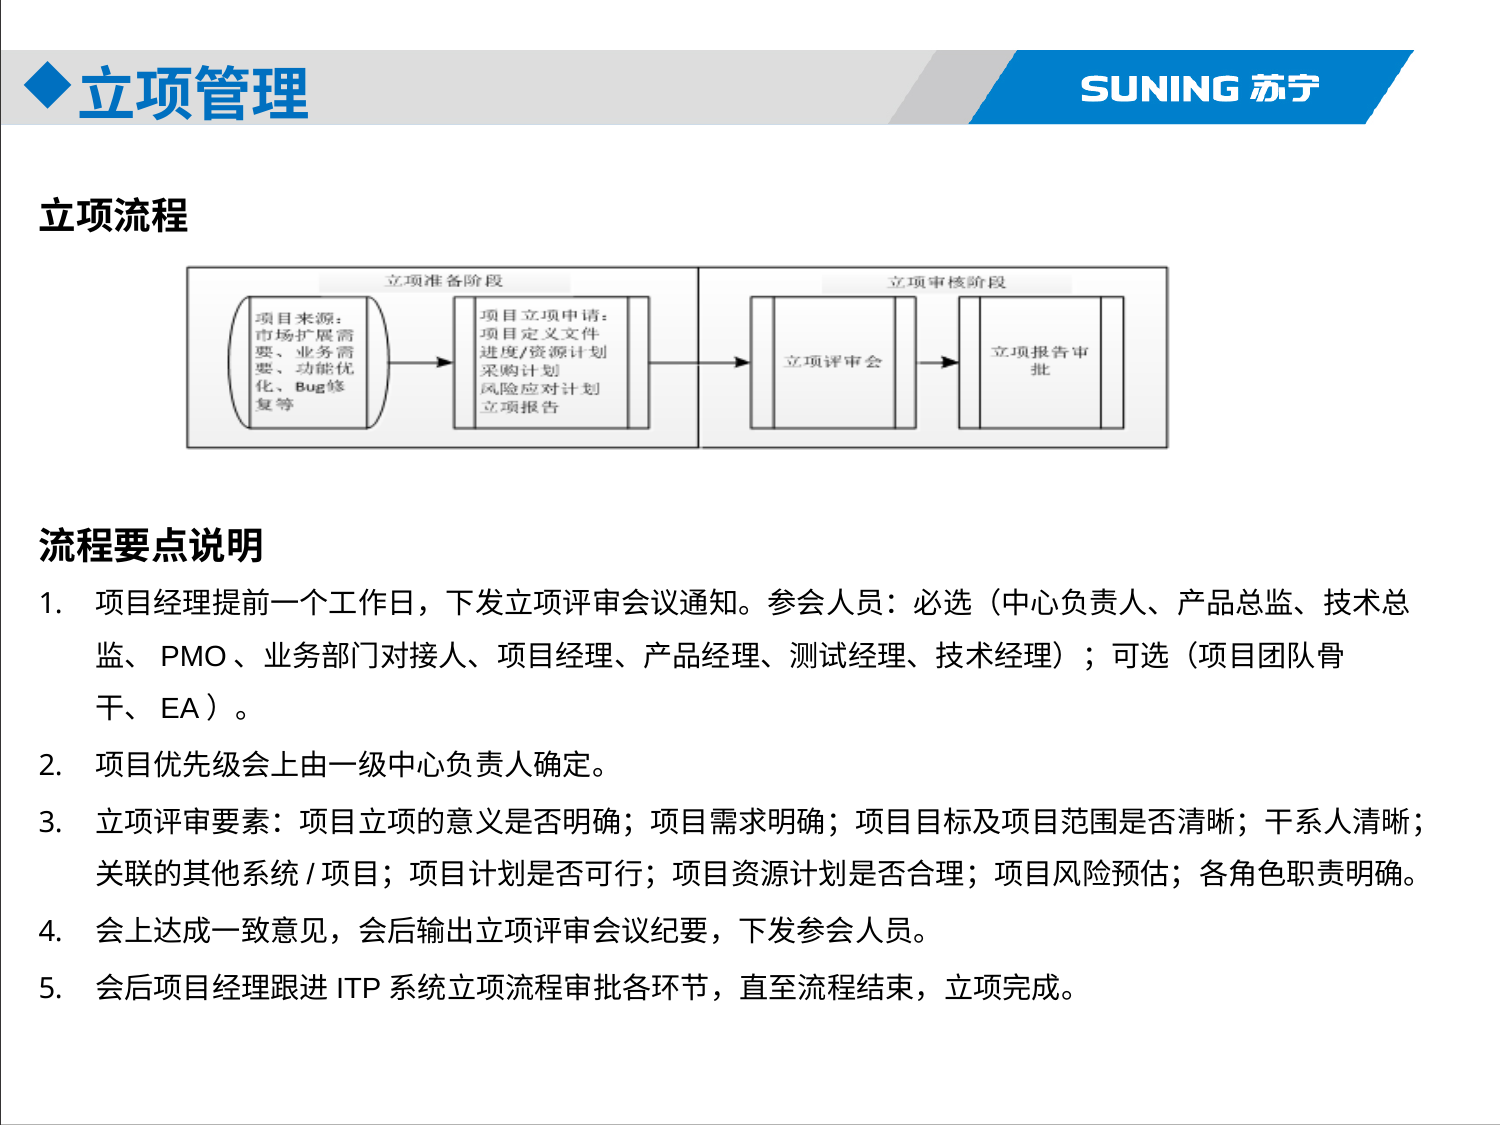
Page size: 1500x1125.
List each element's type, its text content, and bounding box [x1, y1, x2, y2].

picture [0, 0, 1500, 1125]
text_box 立项流程 流程要点说明 项目经理提前一个工作日，下发立项评审会议通知。参会人员：必选（中心负责人、产品总监、技术总监、PMO、业务部门对接人、项目经理、产品经理、测试经理、技术经理）；可选（项目团队骨干、EA）。 项目优先级会上由一级中心负责人确定。 立项评审要素：项目立项的意义是否明确；项目需求明确；项目目标及项目范围是否清晰；干系人清晰；关联的其他系统/项目；项目计划是否可行；项目资源计划是否合理；项目风险预估；各角色职责明确。 会上达成一致意见，会后输出立项评审会议纪要，下发参会人员。 会后项目经理跟进ITP系统立项流程审批各环节，直至流程结束，立项完成。 [23, 162, 1477, 1069]
text_box 立项管理 [4, 50, 1029, 135]
